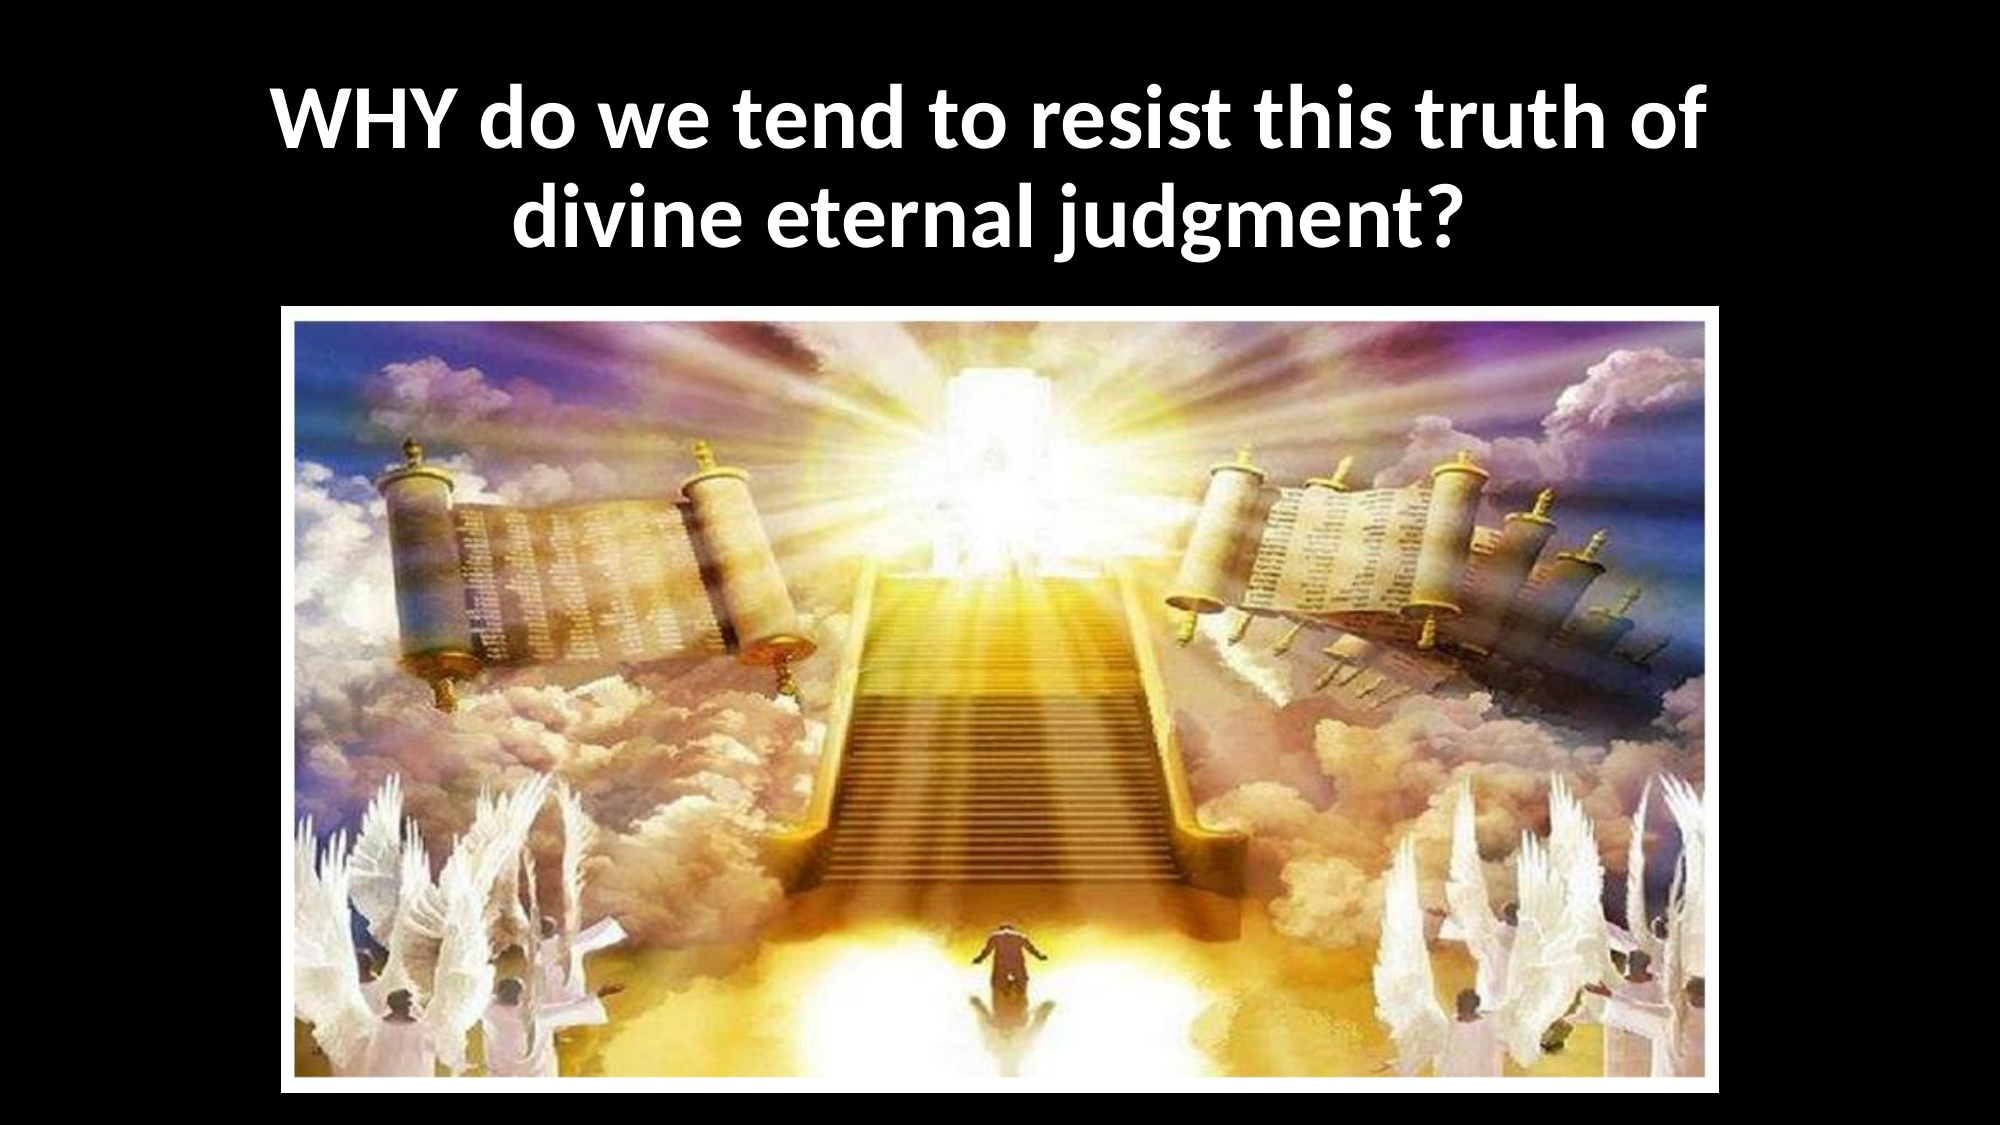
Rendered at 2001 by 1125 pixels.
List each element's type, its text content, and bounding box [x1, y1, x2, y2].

title WHY do we tend to resist this truth of divine eternal judgment? [137, 59, 1863, 278]
picture [281, 306, 1719, 1093]
